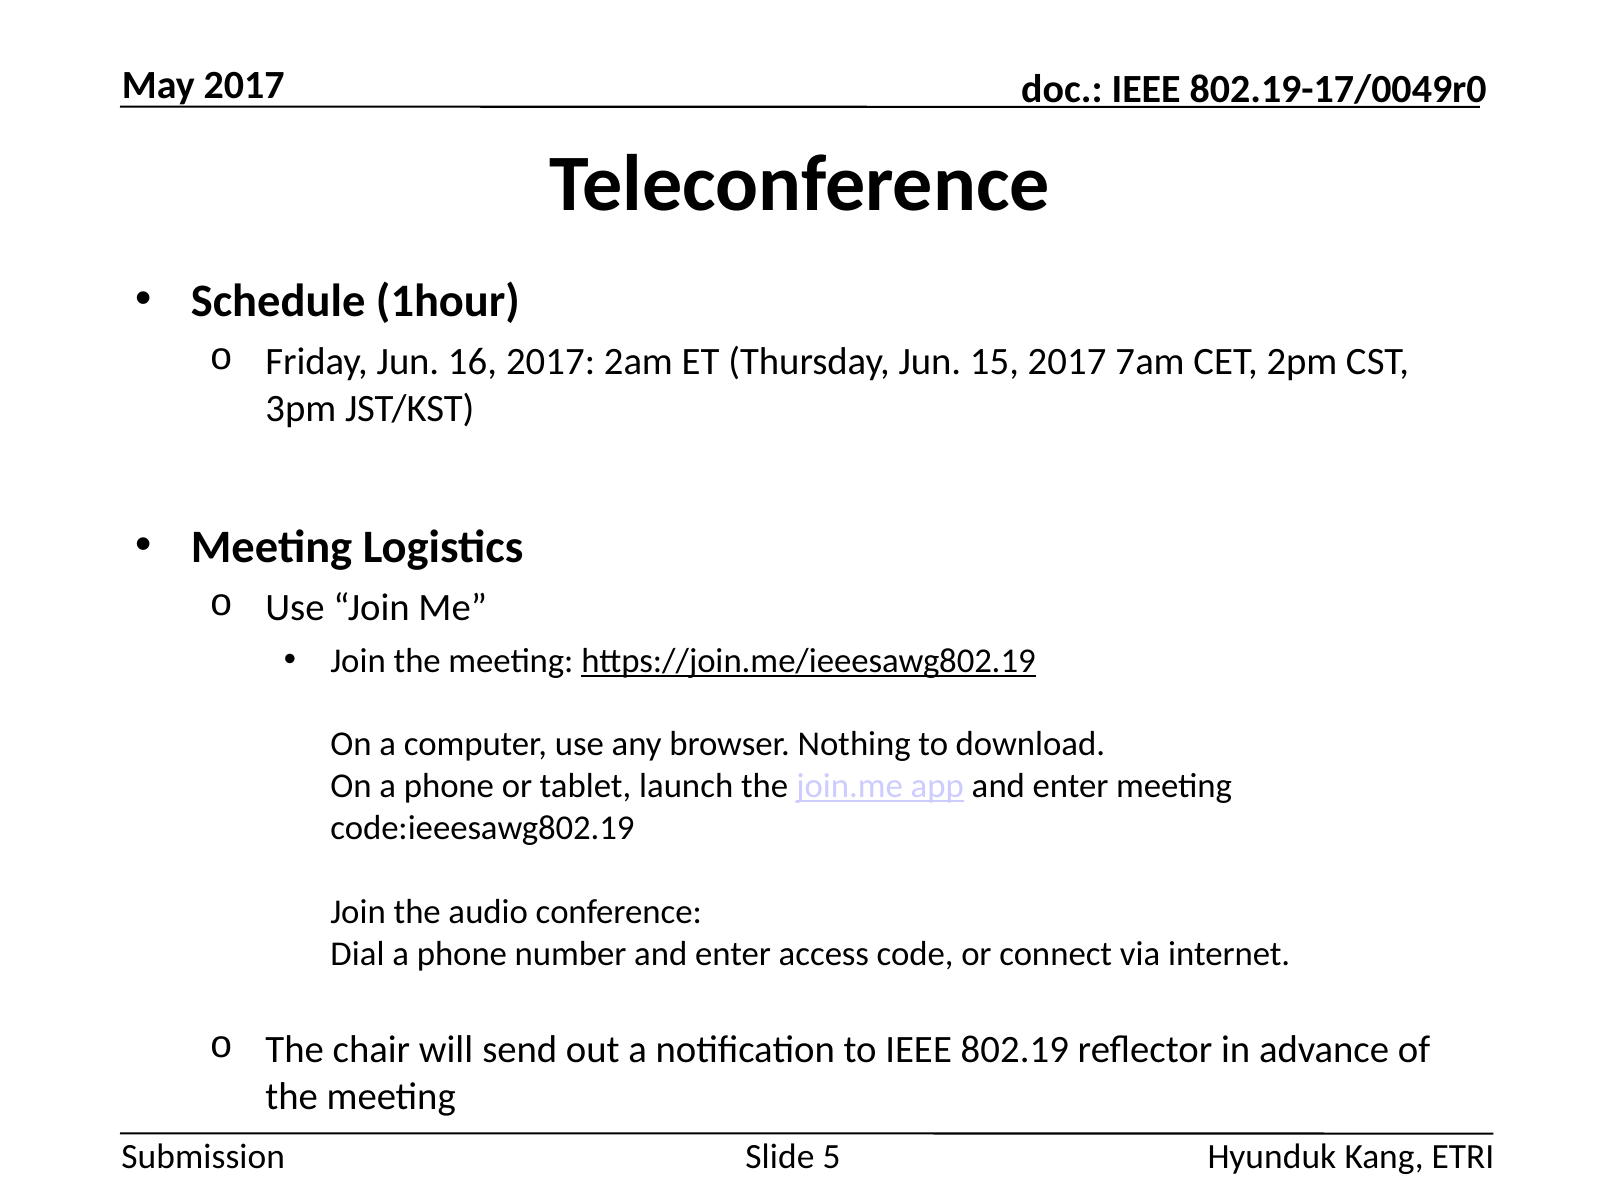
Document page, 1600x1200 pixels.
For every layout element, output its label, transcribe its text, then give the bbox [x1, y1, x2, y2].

list Schedule (1hour) Friday, Jun. 16, 2017: 2am ET (Thursday, Jun. 15, 2017 7am CET, 2pm CST, 3pm JST/KST) Meeting Logistics Use “Join Me” Join the meeting: https://join.me/ieeesawg802.19 On a computer, use any browser. Nothing to download. On a phone or tablet, launch the join.me app and enter meeting code:ieeesawg802.19 Join the audio conference: Dial a phone number and enter access code, or connect via internet. The chair will send out a notification to IEEE 802.19 reflector in advance of the meeting [119, 262, 1480, 1126]
slide_number Slide 5 [733, 1132, 854, 1197]
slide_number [121, 58, 451, 107]
title Teleconference [119, 119, 1480, 238]
footer Hyunduk Kang, ETRI [937, 1132, 1495, 1174]
